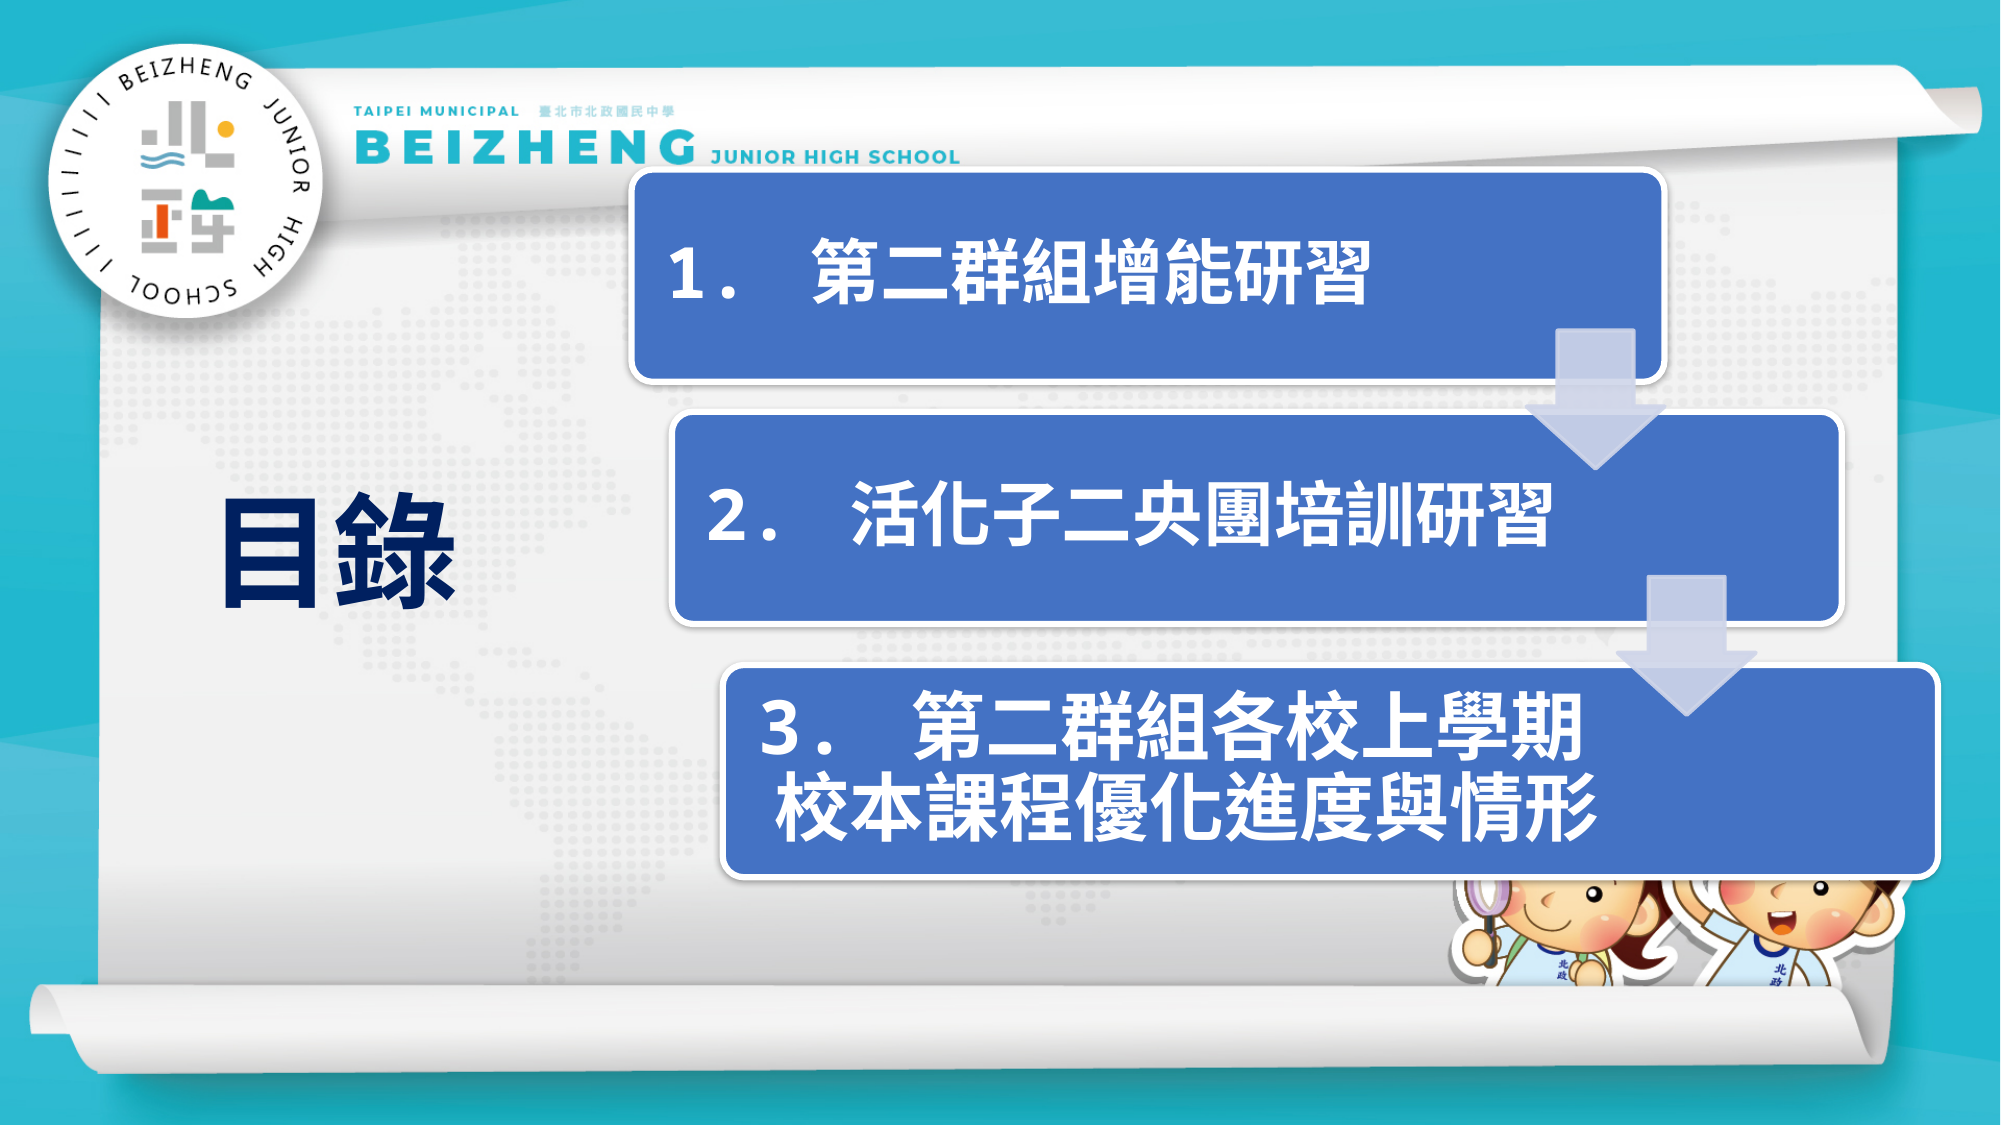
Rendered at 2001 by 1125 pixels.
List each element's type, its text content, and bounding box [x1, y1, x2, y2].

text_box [676, 169, 1893, 878]
picture [0, 0, 2001, 1125]
text_box 目錄 [170, 466, 496, 632]
